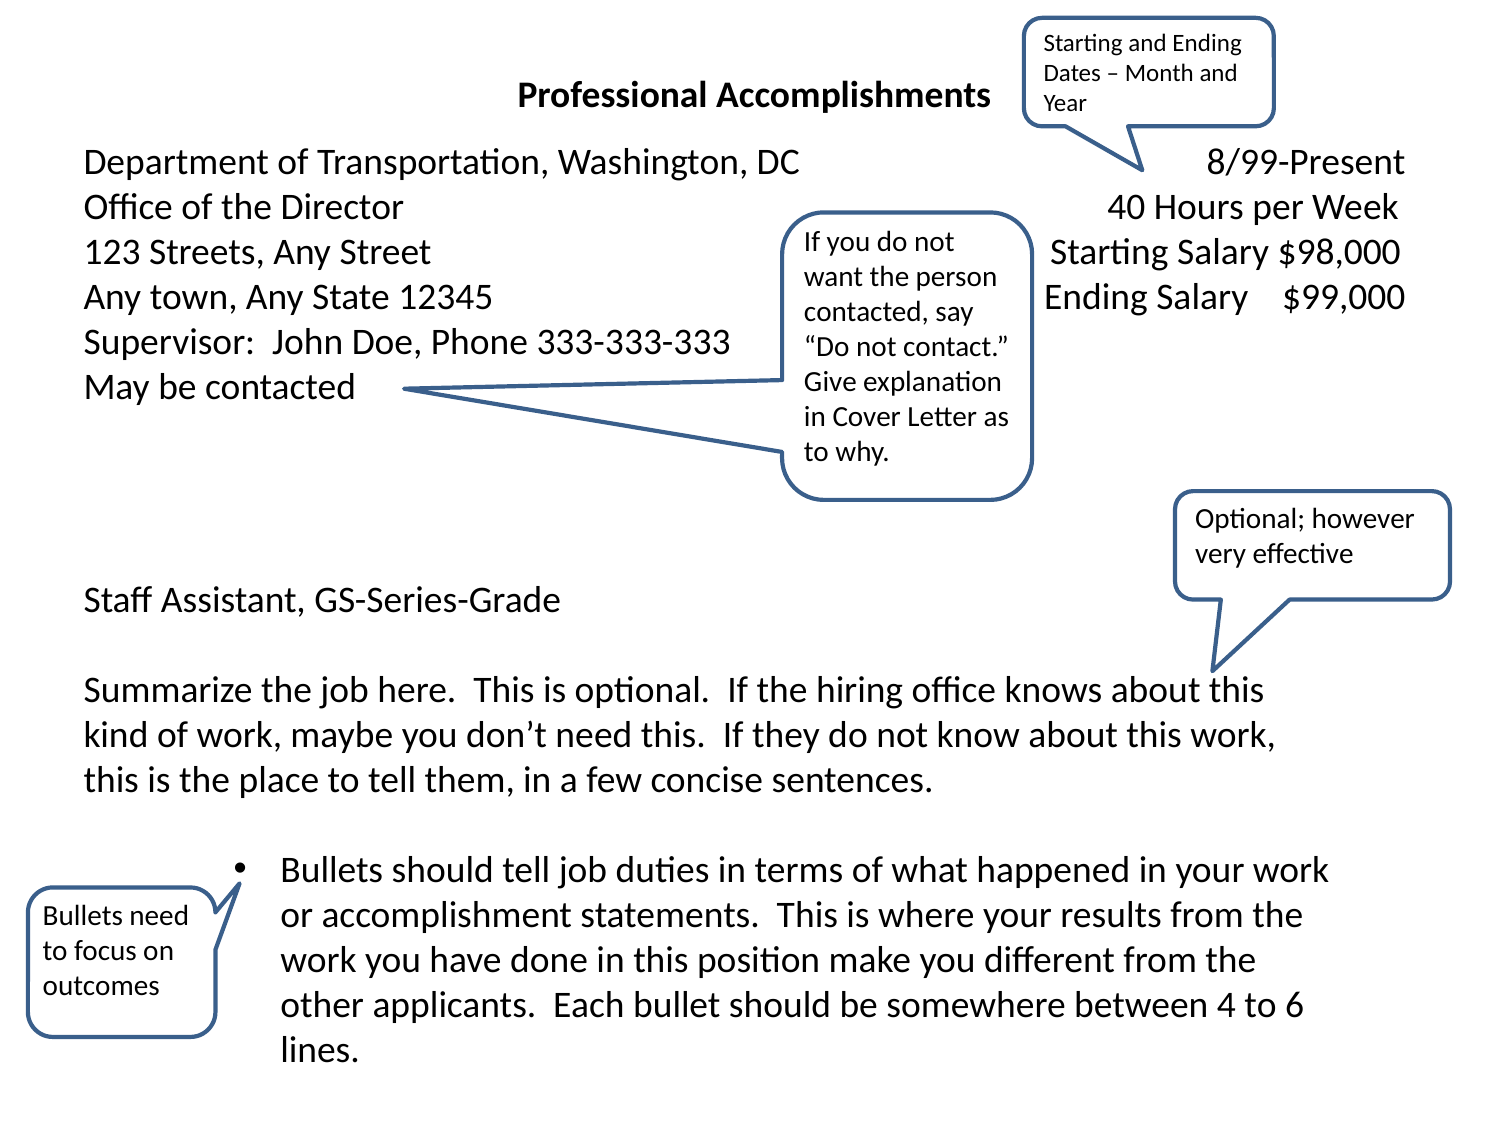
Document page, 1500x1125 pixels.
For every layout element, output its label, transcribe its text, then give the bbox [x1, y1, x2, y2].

text_box Department of Transportation, Washington, DC 8/99-Present Office of the Director 40 Hours per Week 123 Streets, Any Street Starting Salary $98,000 Any town, Any State 12345 Ending Salary $99,000 Supervisor: John Doe, Phone 333-333-333 May be contacted [68, 129, 1432, 505]
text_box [781, 212, 1033, 514]
text_box Staff Assistant, GS-Series-Grade Summarize the job here. This is optional. If the hiring office knows about this kind of work, maybe you don’t need this. If they do not know about this work, this is the place to tell them, in a few concise sentences. Bullets should tell job duties in terms of what happened in your work or accomplishment statements. This is where your results from the work you have done in this position make you different from the other applicants. Each bullet should be somewhere between 4 to 6 lines. [68, 567, 1350, 1078]
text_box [27, 887, 216, 1047]
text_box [1174, 490, 1451, 650]
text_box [1023, 17, 1275, 127]
text_box Professional Accomplishments [502, 62, 1007, 123]
